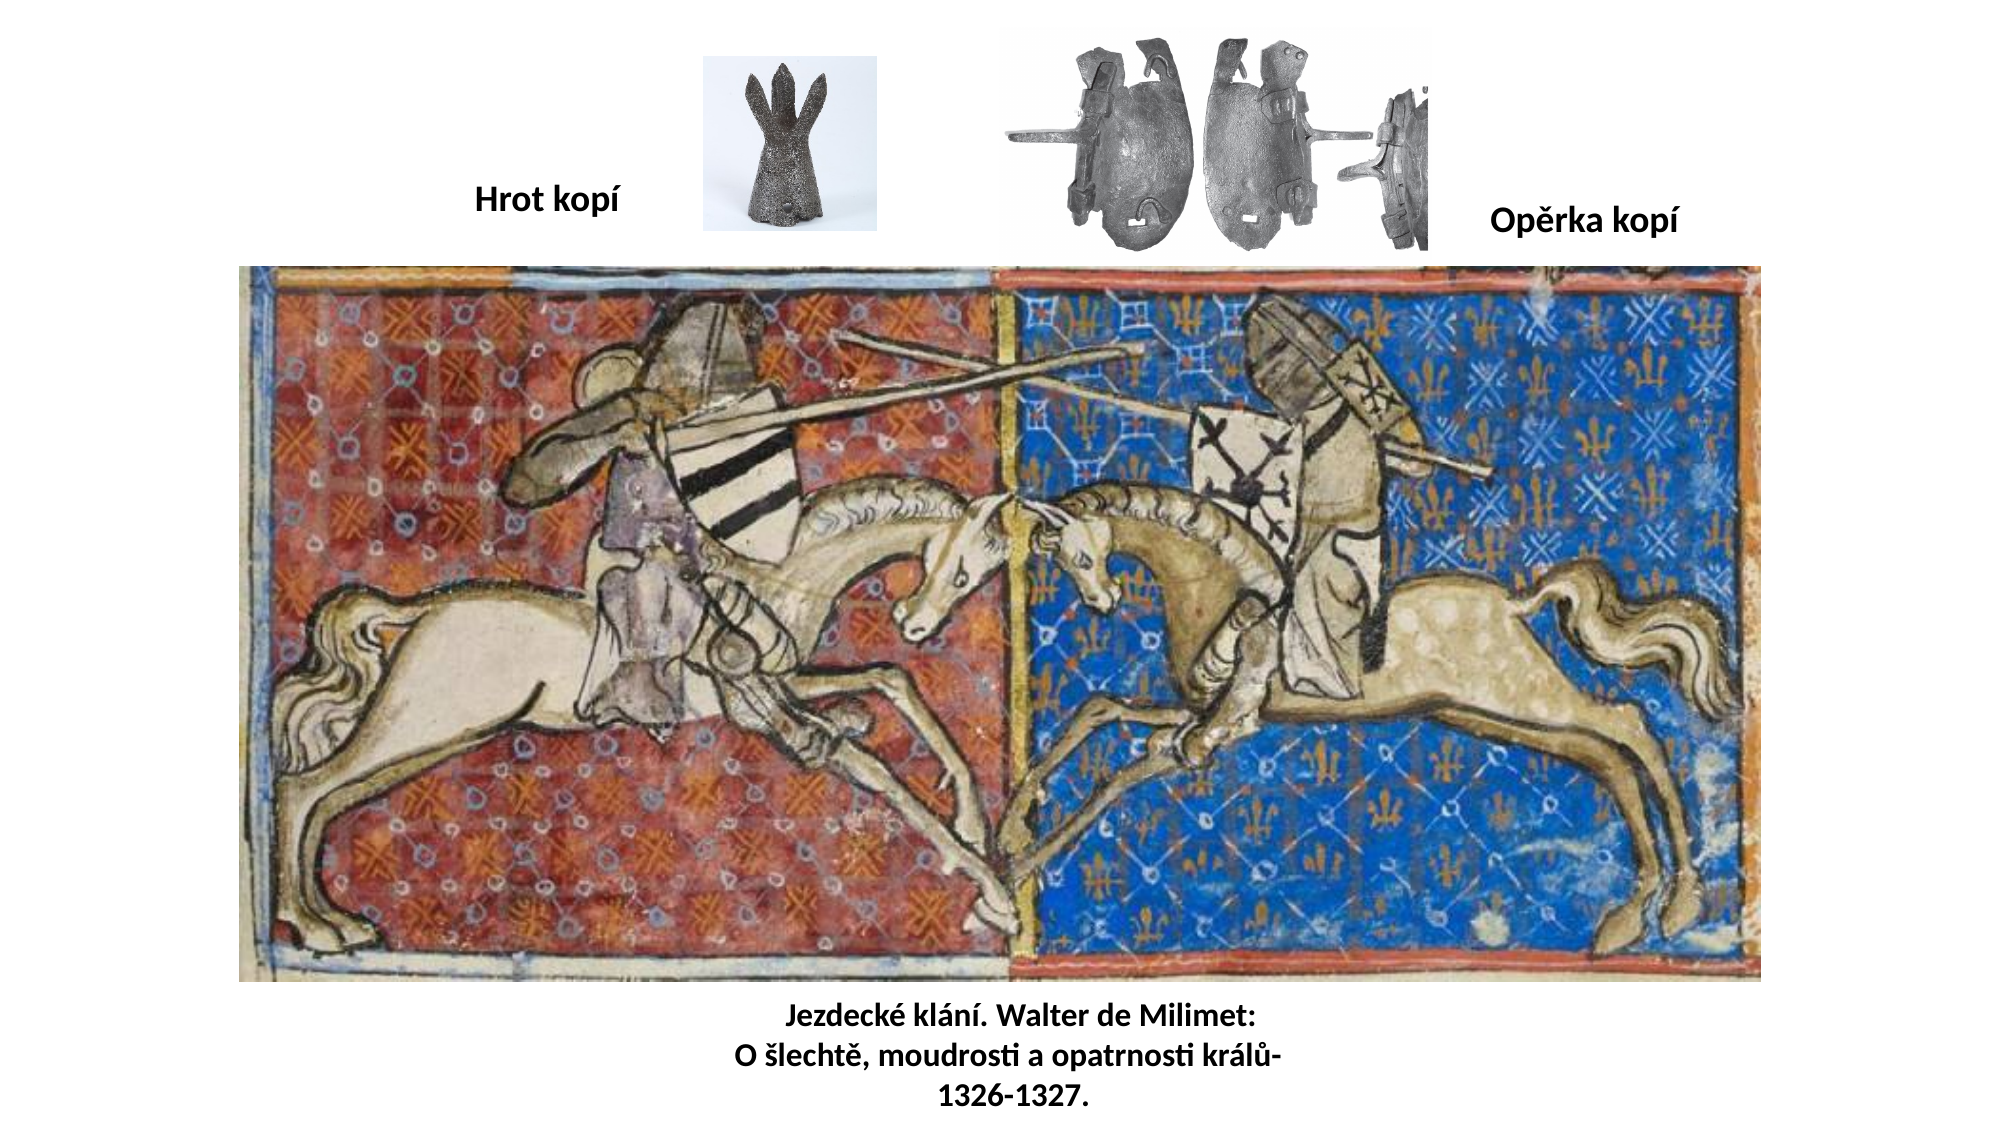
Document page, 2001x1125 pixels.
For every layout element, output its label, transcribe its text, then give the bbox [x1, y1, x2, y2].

text_box Opěrka kopí [1475, 187, 1694, 248]
text_box Hrot kopí [460, 166, 635, 227]
picture [239, 266, 1761, 982]
picture [703, 56, 877, 231]
picture [999, 27, 1432, 260]
text_box Jezdecké klání. Walter de Milimet: O šlechtě, moudrosti a opatrnosti králů- 1326-1327. [719, 982, 1365, 1121]
